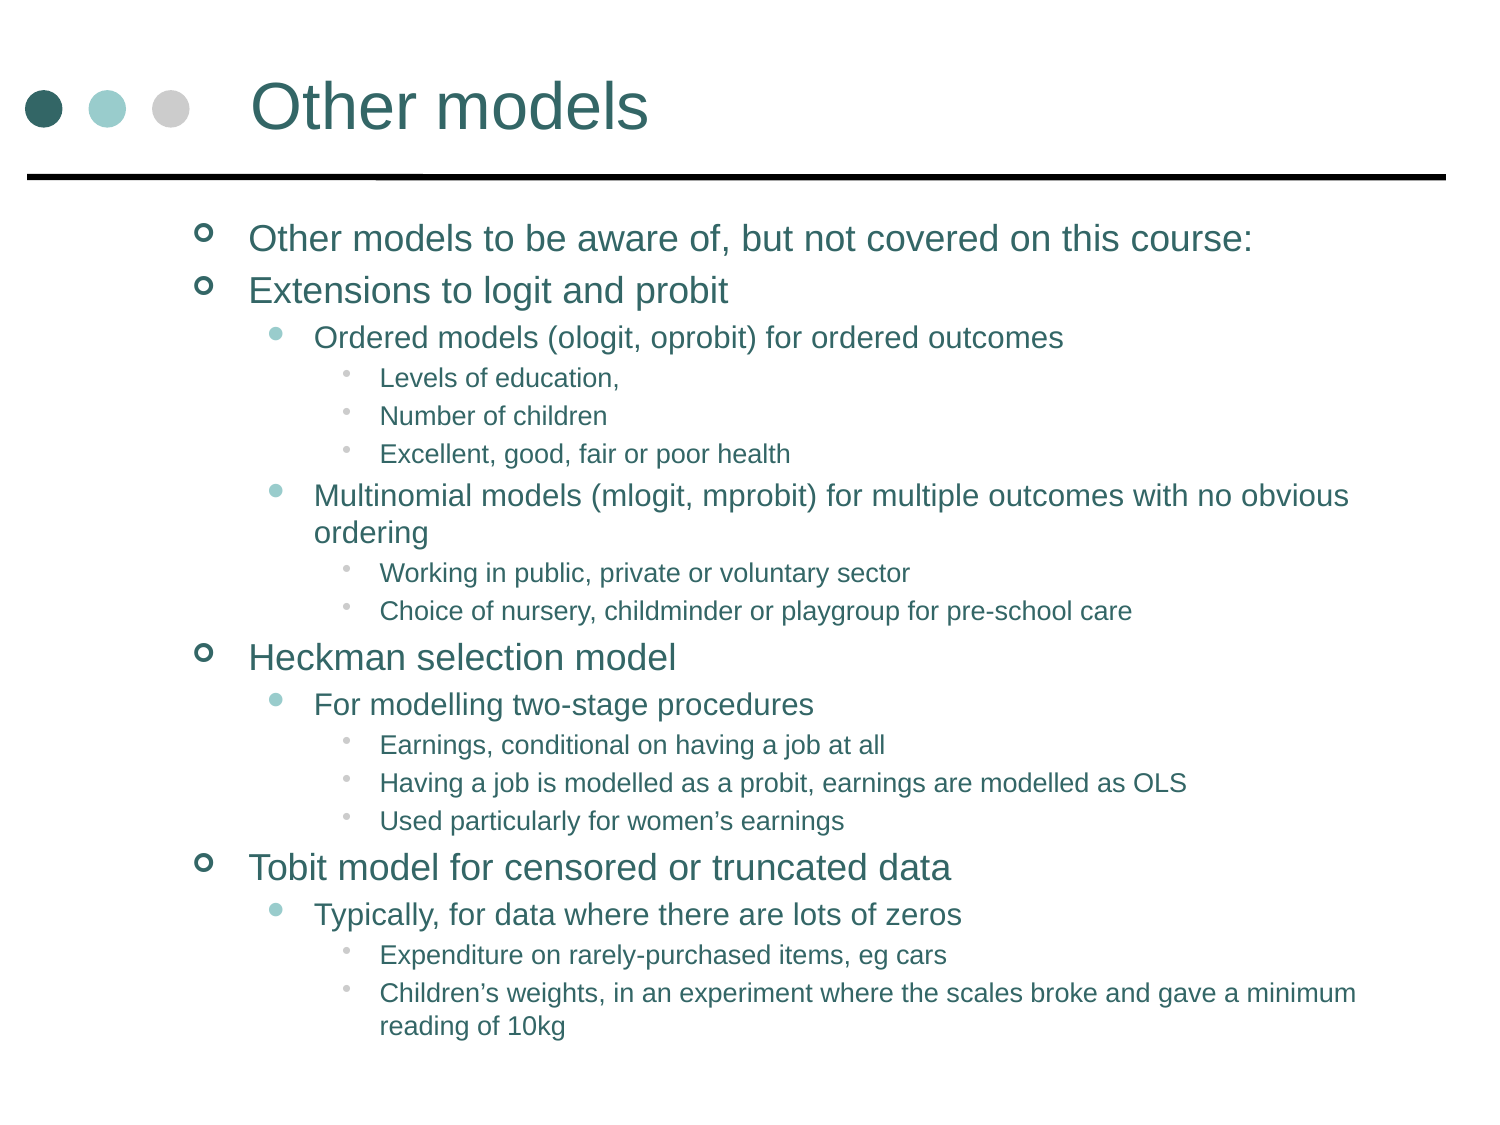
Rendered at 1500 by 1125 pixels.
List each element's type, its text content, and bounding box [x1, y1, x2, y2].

list Other models to be aware of, but not covered on this course: Extensions to logit and probit Ordered models (ologit, oprobit) for ordered outcomes Levels of education, Number of children Excellent, good, fair or poor health Multinomial models (mlogit, mprobit) for multiple outcomes with no obvious ordering Working in public, private or voluntary sector Choice of nursery, childminder or playgroup for pre-school care Heckman selection model For modelling two-stage procedures Earnings, conditional on having a job at all Having a job is modelled as a probit, earnings are modelled as OLS Used particularly for women’s earnings Tobit model for censored or truncated data Typically, for data where there are lots of zeros Expenditure on rarely-purchased items, eg cars Children’s weights, in an experiment where the scales broke and gave a minimum reading of 10kg [176, 206, 1447, 1093]
title Other models [235, 29, 1447, 178]
